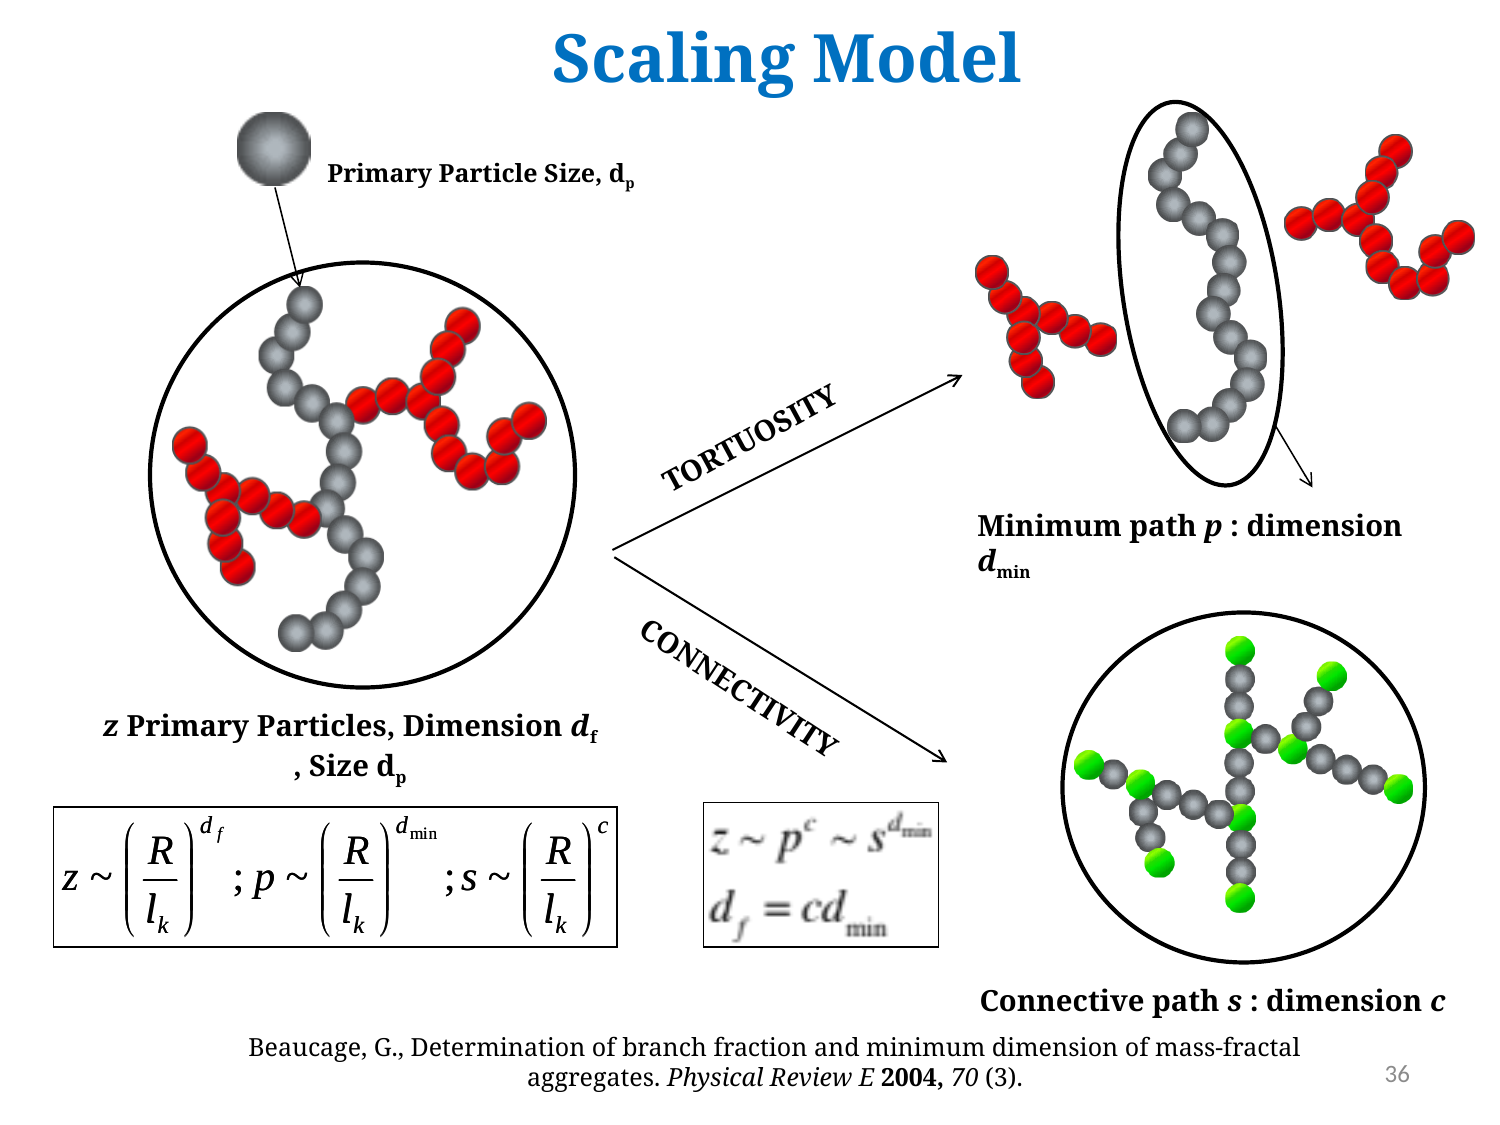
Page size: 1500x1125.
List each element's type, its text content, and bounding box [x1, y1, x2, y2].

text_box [237, 112, 688, 288]
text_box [962, 99, 1476, 551]
slide_number 36 [1074, 1042, 1425, 1103]
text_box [587, 374, 963, 551]
title Scaling Model [125, 1, 1450, 113]
text_box Beaucage, G., Determination of branch fraction and minimum dimension of mass-fractal aggregates. Physical Review E 2004, 70 (3). [200, 1024, 1350, 1099]
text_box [962, 612, 1463, 1026]
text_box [589, 571, 1090, 780]
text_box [53, 807, 617, 947]
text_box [703, 803, 939, 947]
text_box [87, 262, 613, 786]
